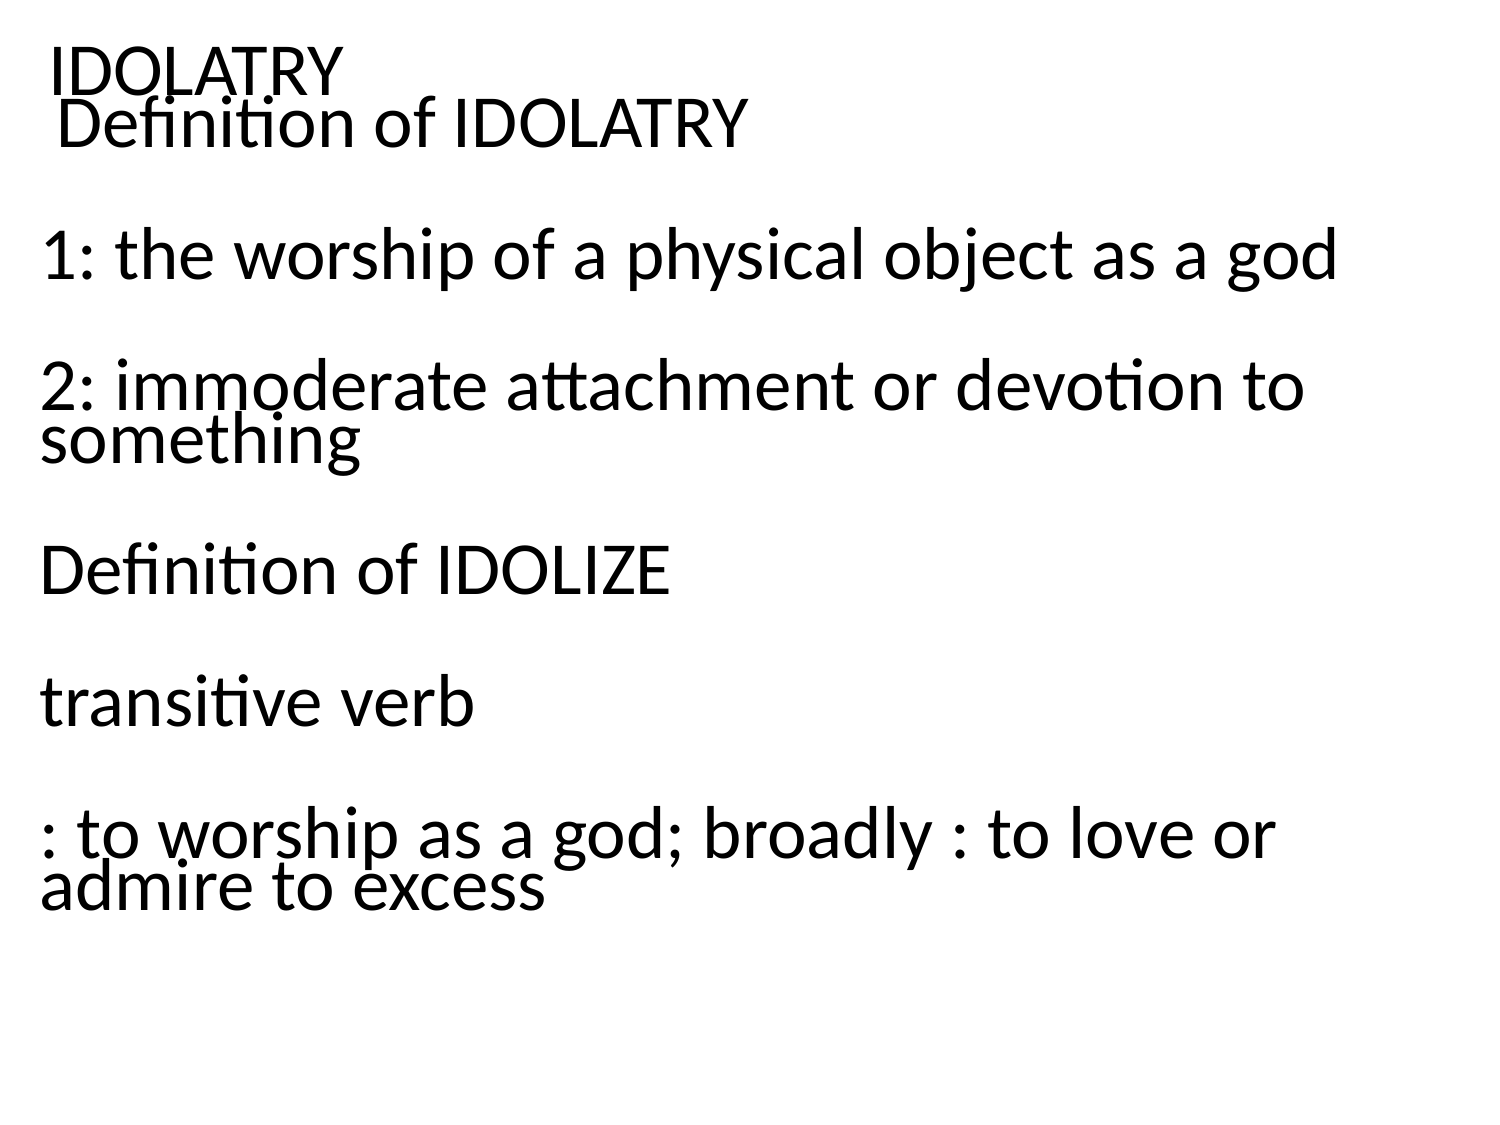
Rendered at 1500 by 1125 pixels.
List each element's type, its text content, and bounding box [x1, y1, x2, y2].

text_box IDOLATRY Definition of IDOLATRY 1: the worship of a physical object as a god 2: immoderate attachment or devotion to something Definition of IDOLIZE transitive verb : to worship as a god; broadly : to love or admire to excess [24, 49, 1463, 1065]
